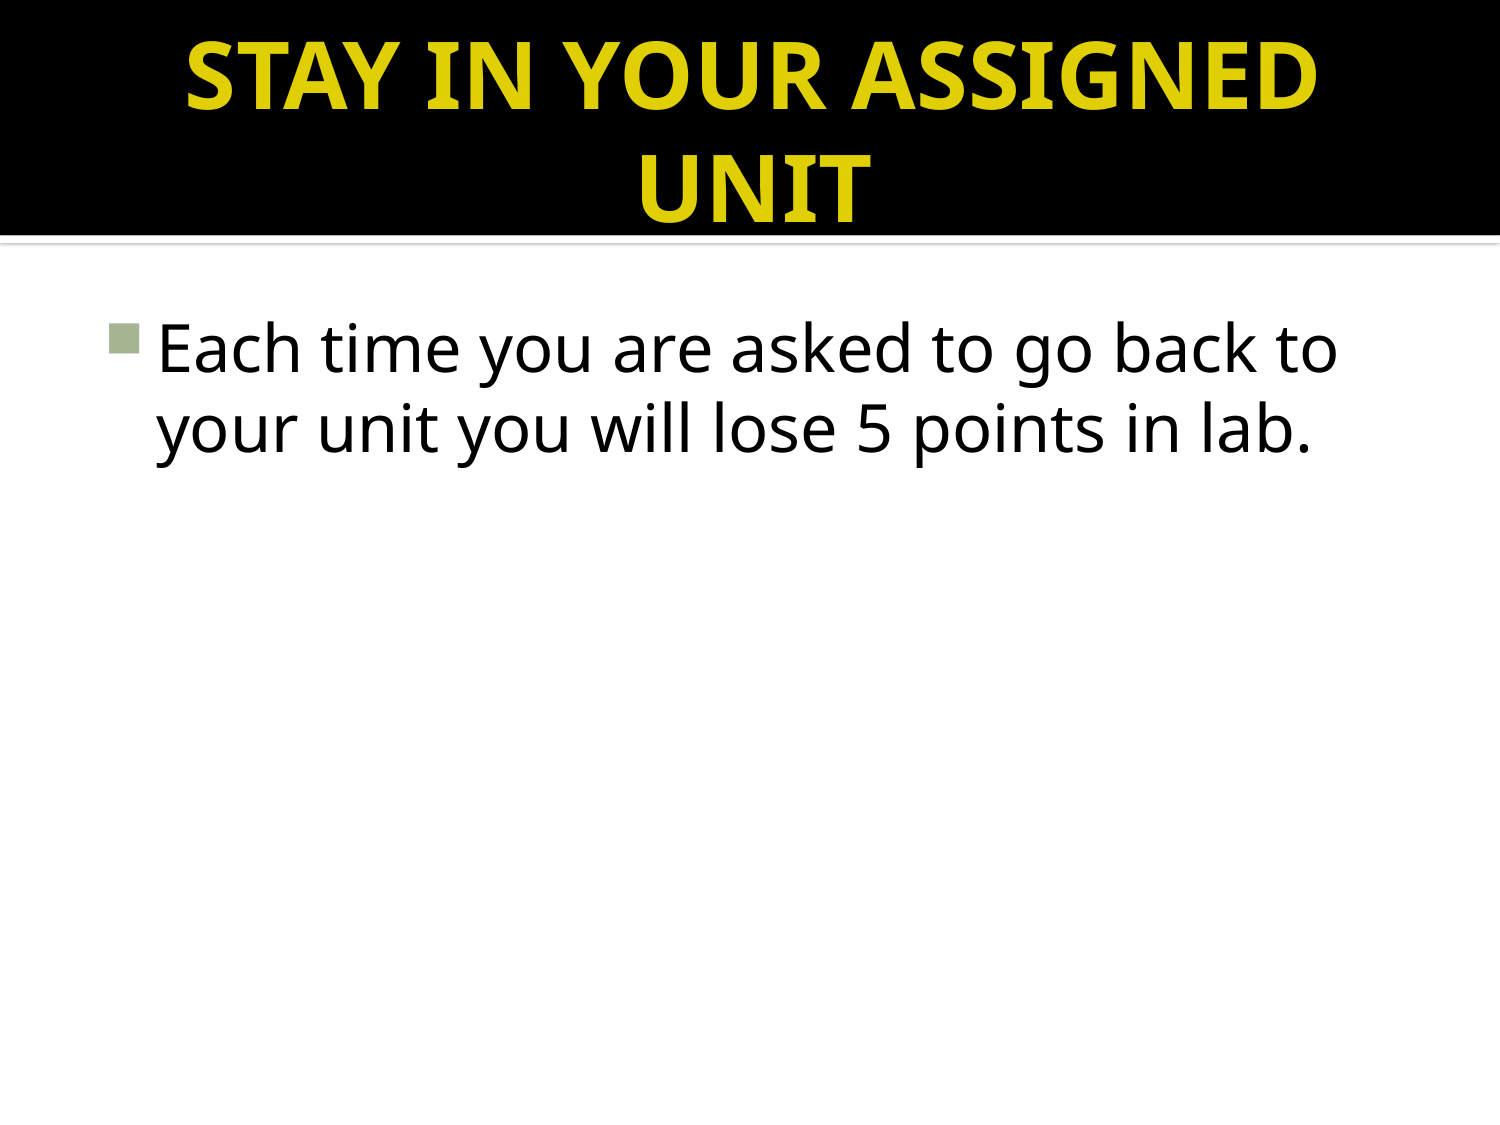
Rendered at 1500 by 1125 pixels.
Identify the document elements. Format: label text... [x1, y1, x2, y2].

title STAY IN YOUR ASSIGNED UNIT [75, 25, 1425, 231]
list Each time you are asked to go back to your unit you will lose 5 points in lab. [75, 291, 1425, 1050]
